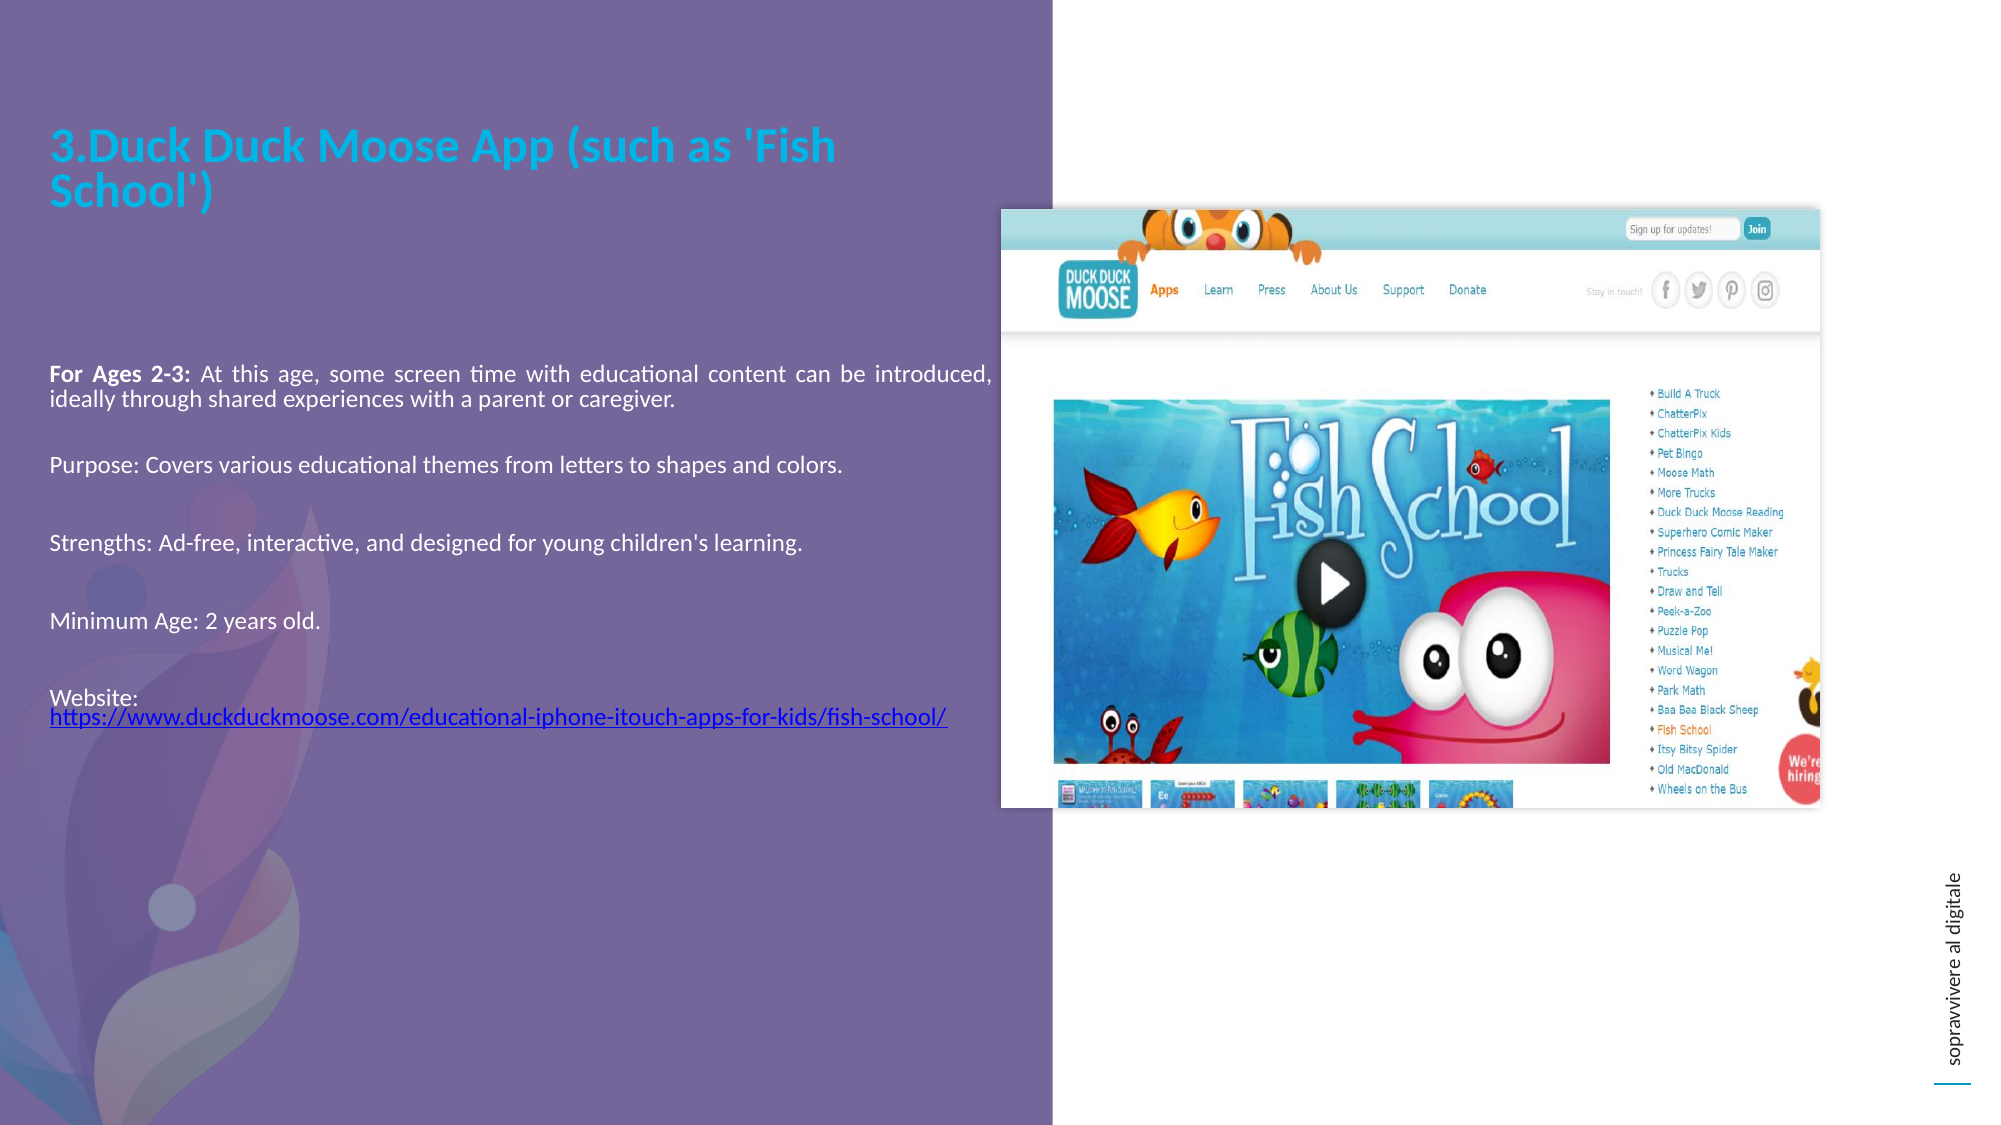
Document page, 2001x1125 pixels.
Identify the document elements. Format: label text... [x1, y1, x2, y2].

list For Ages 2-3: At this age, some screen time with educational content can be introduced, ideally through shared experiences with a parent or caregiver. Purpose: Covers various educational themes from letters to shapes and colors. Strengths: Ad-free, interactive, and designed for young children's learning. Minimum Age: 2 years old. Website: https://www.duckduckmoose.com/educational-iphone-itouch-apps-for-kids/fish-school/ [42, 355, 1002, 1006]
list 3.Duck Duck Moose App (such as 'Fish School') [42, 119, 996, 256]
picture [1001, 209, 1820, 809]
